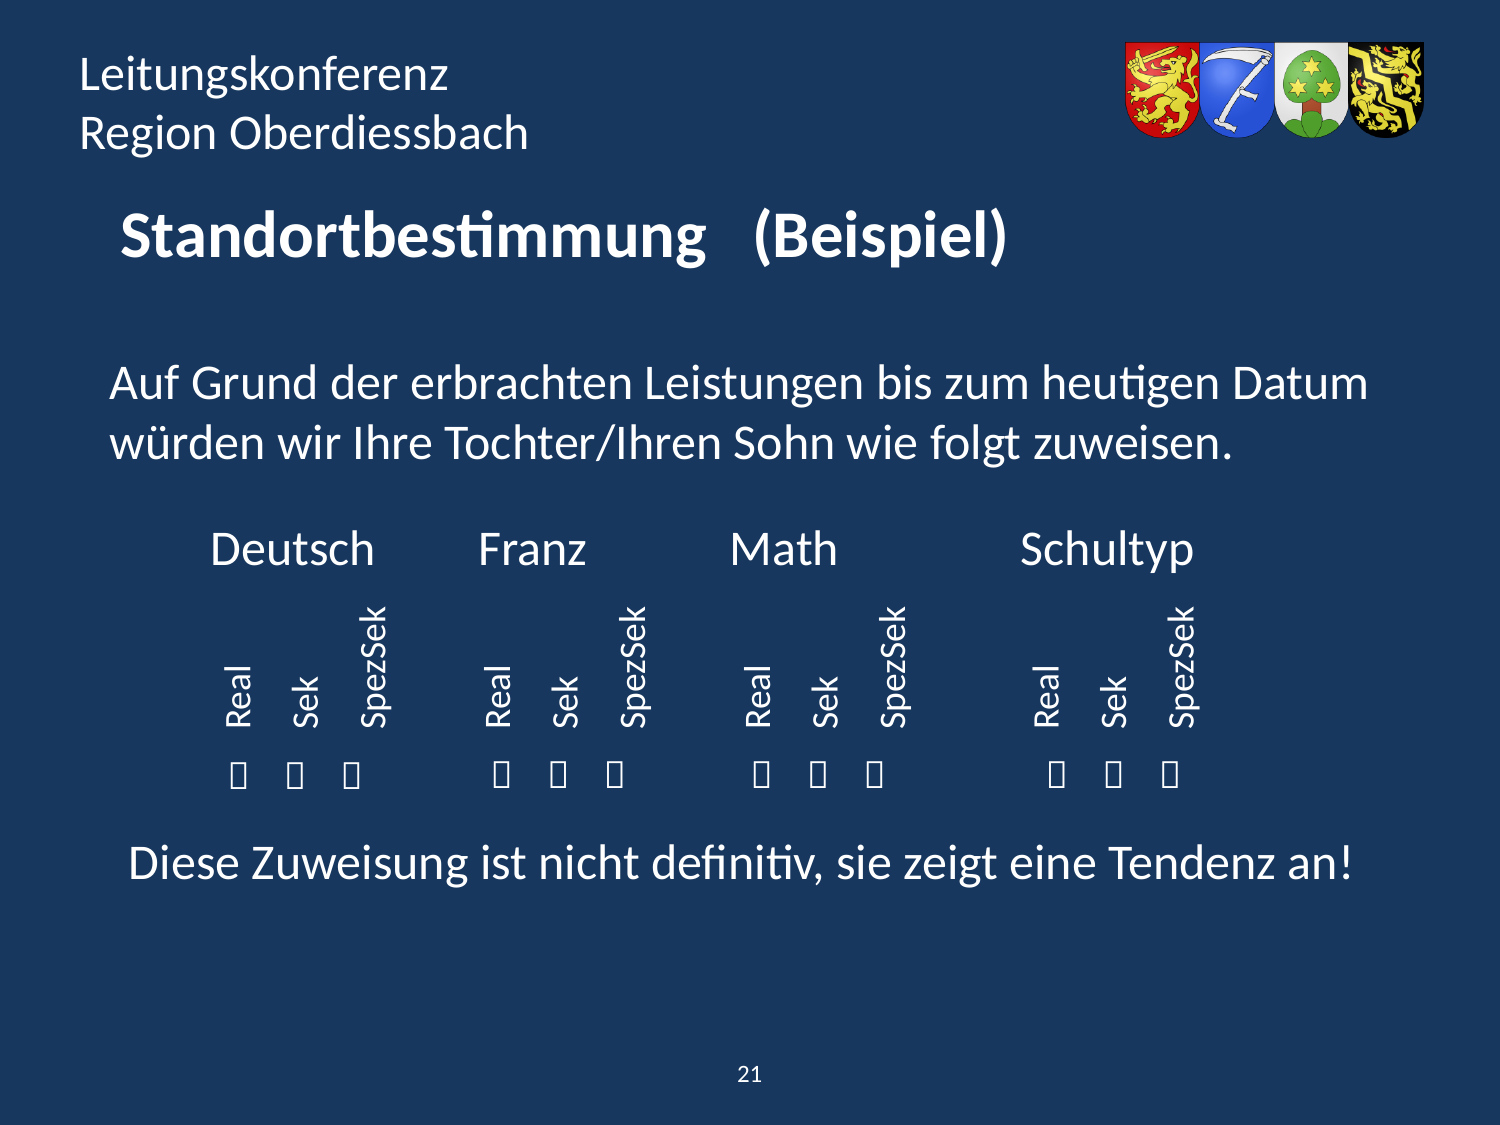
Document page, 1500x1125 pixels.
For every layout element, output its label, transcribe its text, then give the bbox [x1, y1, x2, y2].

text_box    [735, 744, 910, 804]
text_box    [1030, 744, 1205, 804]
text_box    [475, 744, 650, 804]
text_box Diese Zuweisung ist nicht definitiv, sie zeigt eine Tendenz an! [114, 822, 1371, 897]
text_box Franz [463, 507, 603, 583]
text_box Schultyp [1005, 507, 1210, 583]
text_box Real Sek SpezSek [442, 591, 661, 745]
text_box    [212, 745, 387, 805]
text_box Real Sek SpezSek [702, 591, 920, 745]
picture [1125, 42, 1424, 138]
text_box Real Sek SpezSek [183, 591, 401, 745]
text_box Auf Grund der erbrachten Leistungen bis zum heutigen Datum würden wir Ihre Tochter/Ihren Sohn wie folgt zuweisen. [94, 342, 1397, 478]
text_box Real Sek SpezSek [991, 591, 1209, 745]
text_box Standortbestimmung (Beispiel) [105, 183, 1026, 279]
text_box Deutsch [195, 507, 392, 583]
text_box Math [715, 507, 855, 583]
footer 21 [512, 1042, 988, 1103]
